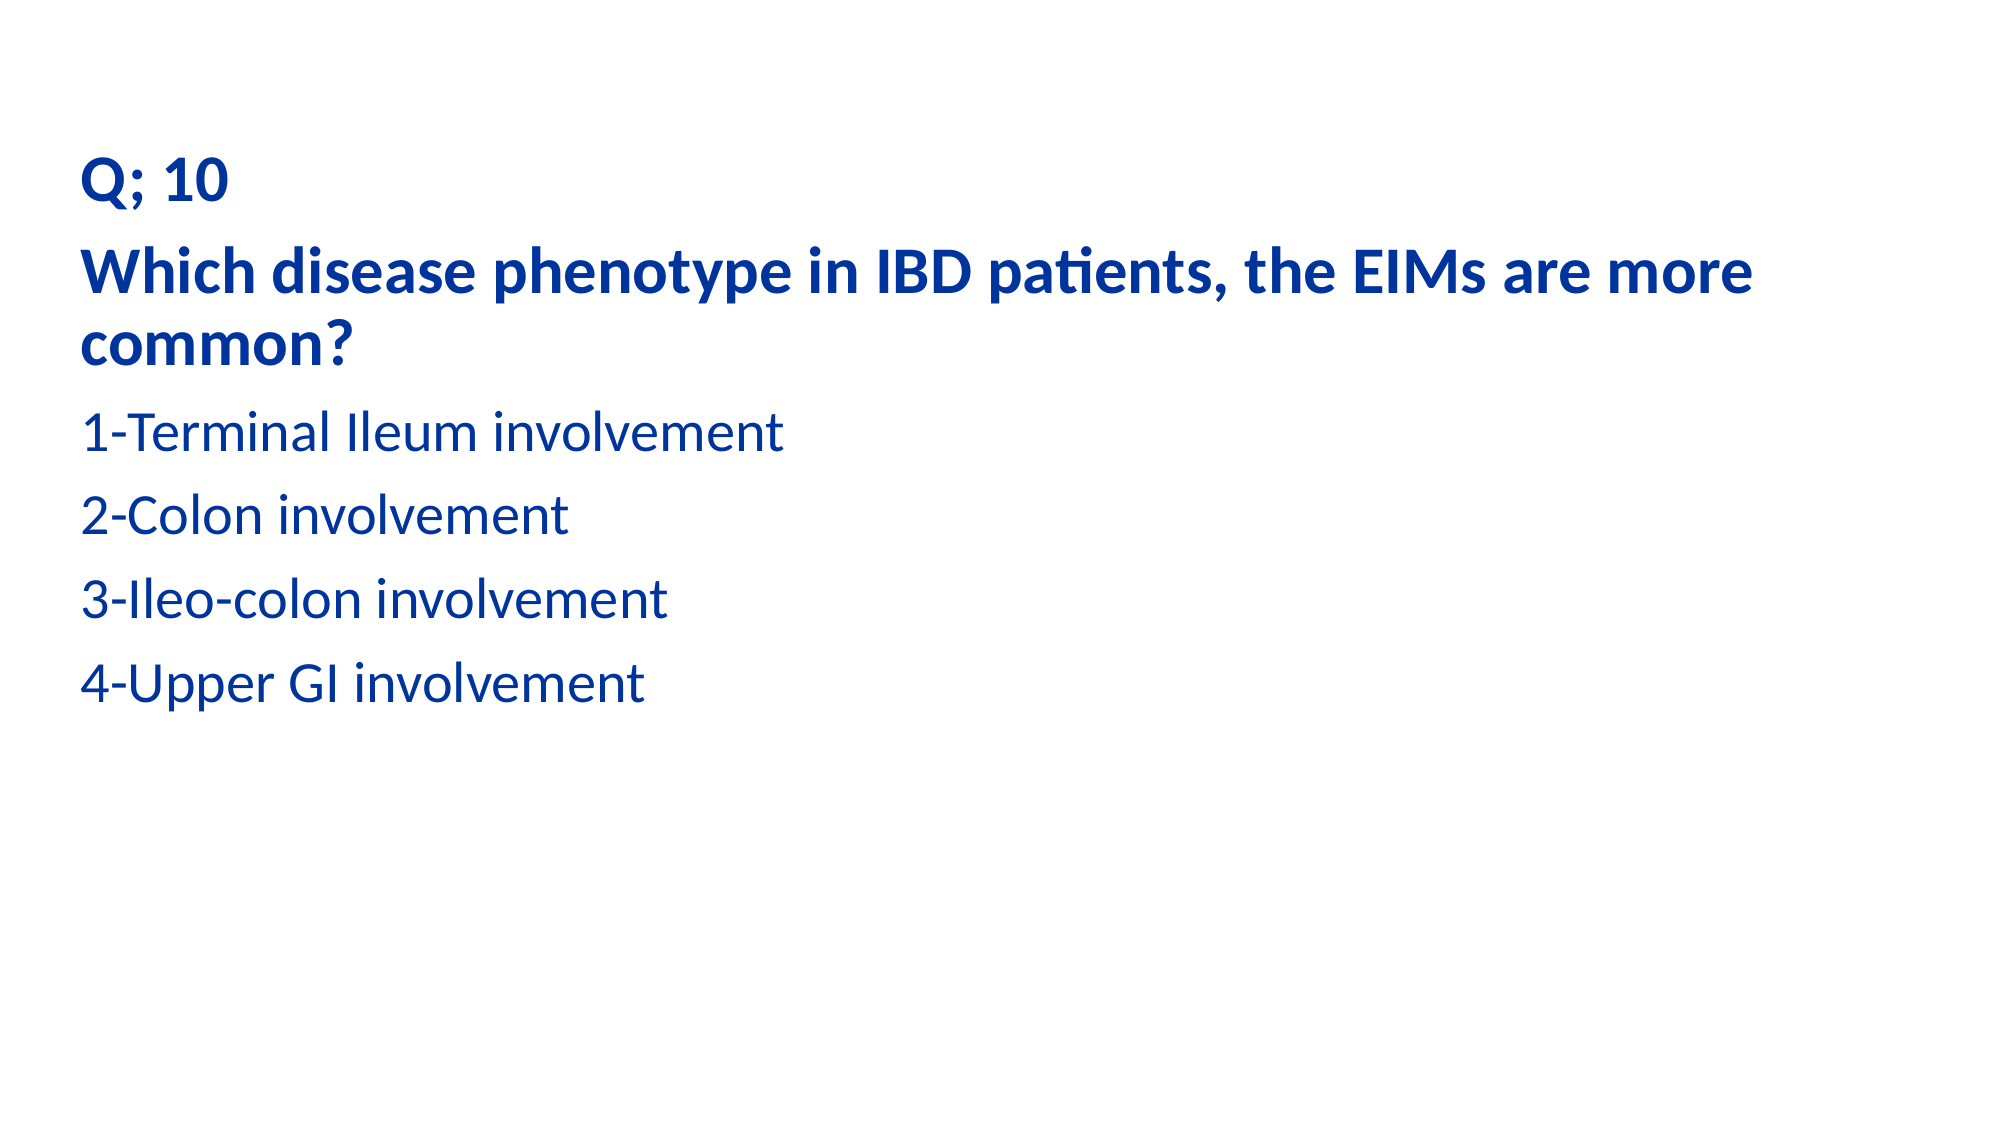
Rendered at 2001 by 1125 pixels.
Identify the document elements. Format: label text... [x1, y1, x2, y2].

list Q; 10 Which disease phenotype in IBD patients, the EIMs are more common? 1-Terminal Ileum involvement 2-Colon involvement 3-Ileo-colon involvement 4-Upper GI involvement [65, 135, 1863, 1014]
